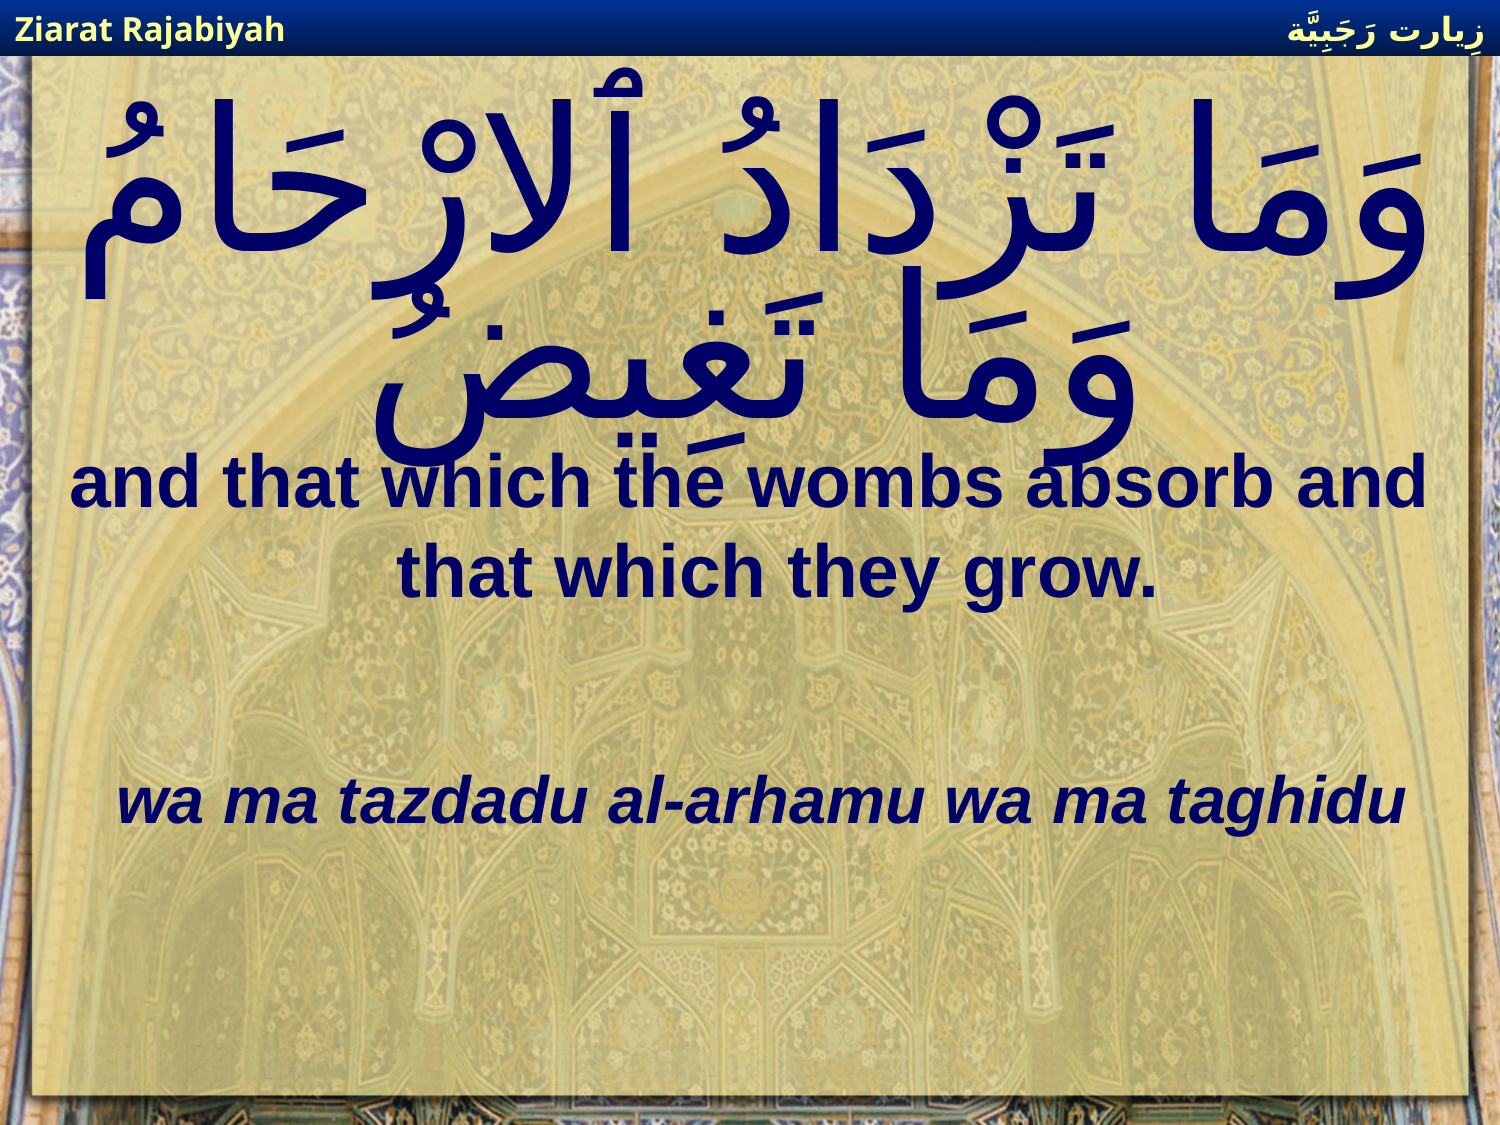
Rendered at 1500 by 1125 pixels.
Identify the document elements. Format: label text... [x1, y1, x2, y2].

title وَمَا تَزْدَادُ ٱلارْحَامُ وَمَا تَغِيضُ [37, 171, 1475, 413]
subtitle and that which the wombs absorb and that which they grow. [37, 425, 1463, 713]
picture [0, 56, 1500, 1125]
text_box زِيارت رَجَبِيَّة [700, 0, 1500, 56]
text_box Ziarat Rajabiyah [0, 0, 700, 56]
text_box wa ma tazdadu al-arhamu wa ma taghidu [49, 749, 1475, 838]
